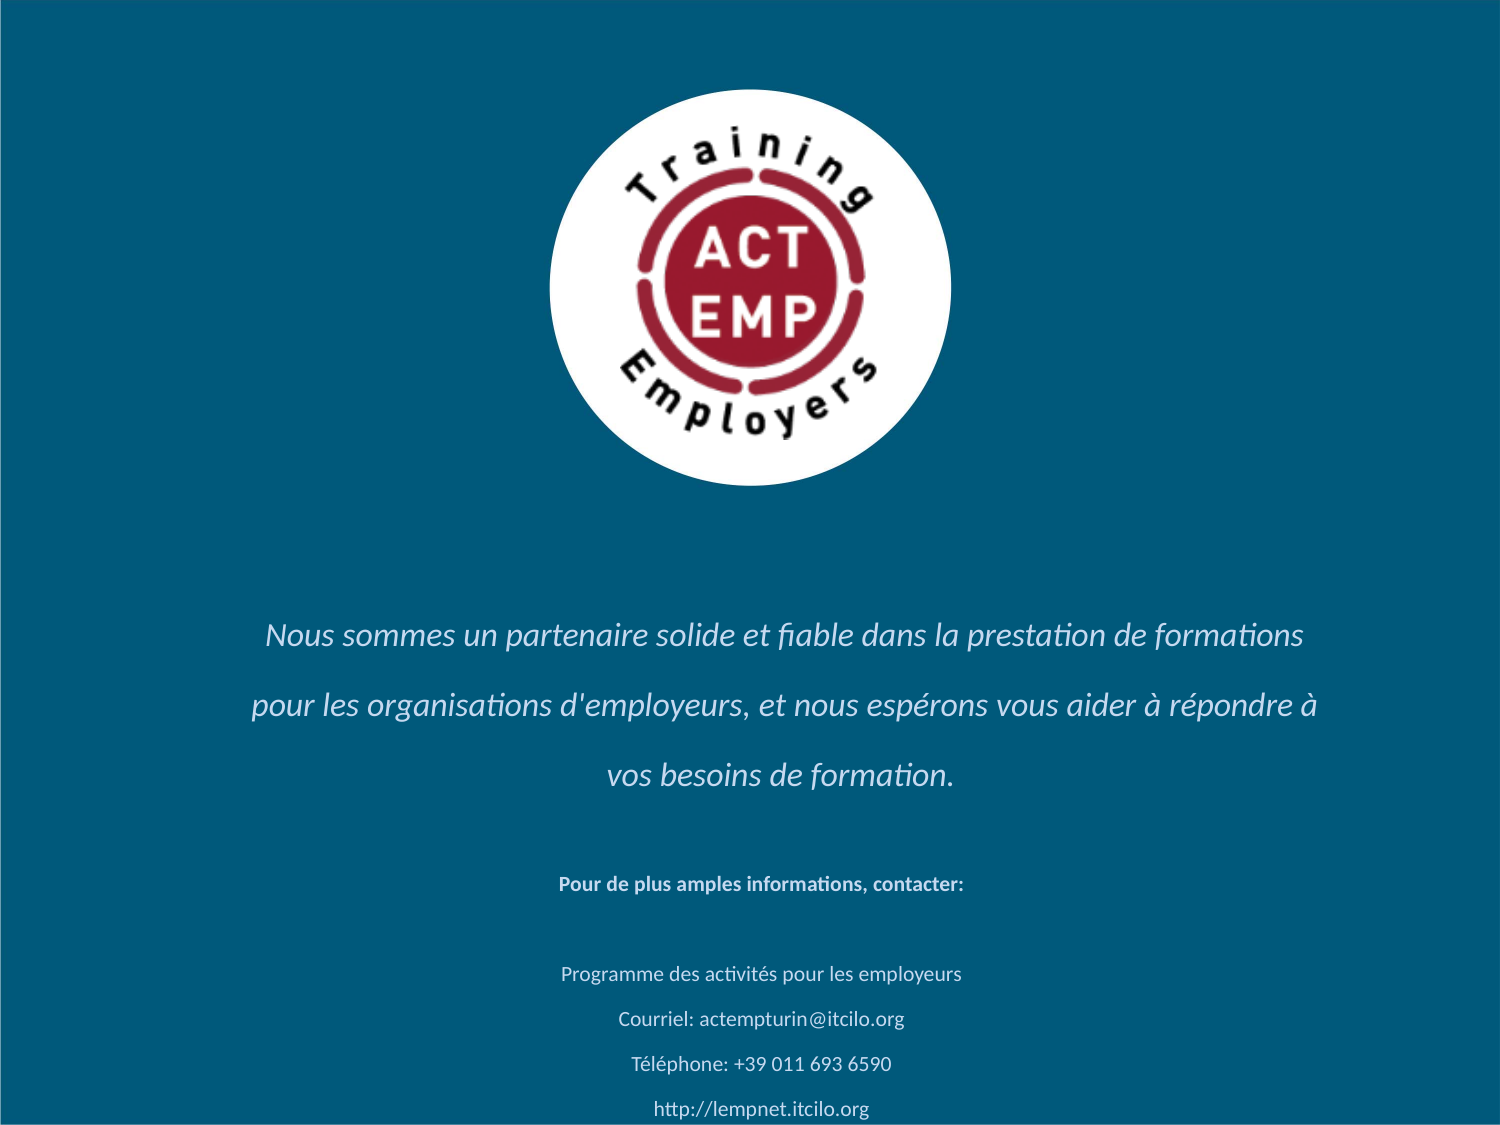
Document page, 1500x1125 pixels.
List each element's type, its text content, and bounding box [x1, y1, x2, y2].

text_box Pour de plus amples informations, contacter: Programme des activités pour les employeurs Courriel: actempturin@itcilo.org Téléphone: +39 011 693 6590 http://lempnet.itcilo.org [277, 1008, 1247, 1125]
picture [550, 90, 951, 486]
text_box Nous sommes un partenaire solide et fiable dans la prestation de formations pour les organisations d'employeurs, et nous espérons vous aider à répondre à vos besoins de formation. [230, 597, 1340, 1008]
